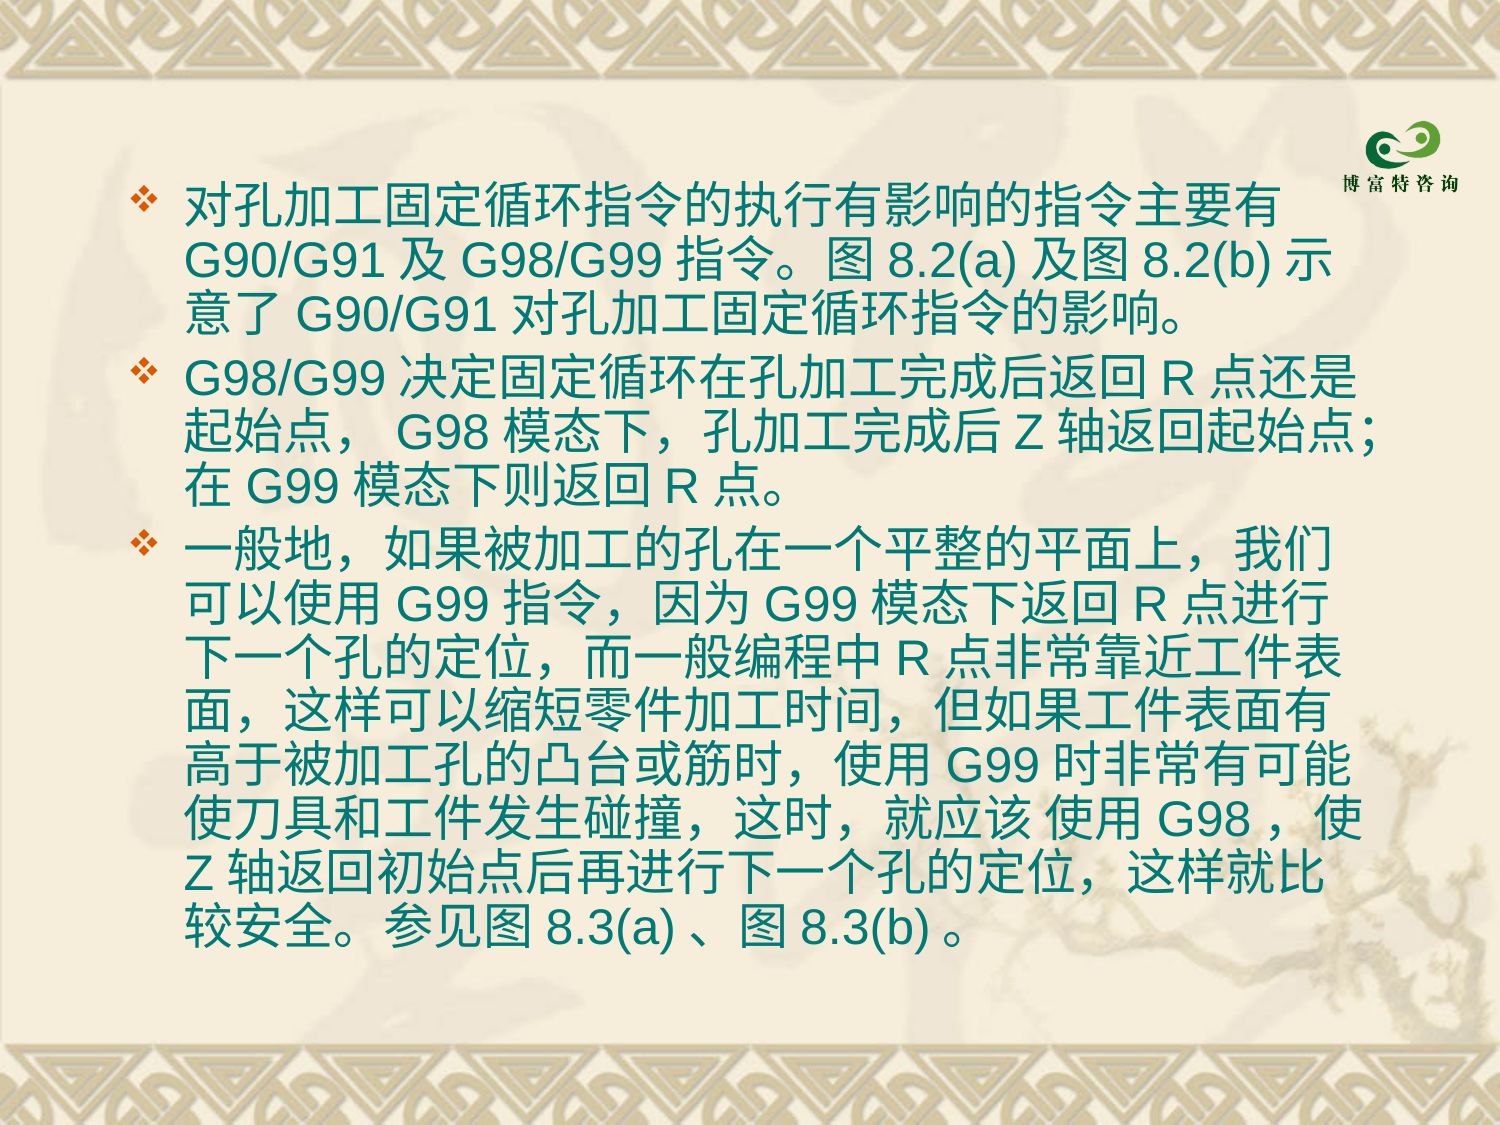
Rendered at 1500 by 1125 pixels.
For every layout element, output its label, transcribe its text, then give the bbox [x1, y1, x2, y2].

picture [0, 0, 1500, 1125]
list 对孔加工固定循环指令的执行有影响的指令主要有G90/G91及G98/G99指令。图8.2(a)及图8.2(b)示意了G90/G91对孔加工固定循环指令的影响。 G98/G99决定固定循环在孔加工完成后返回R点还是起始点，G98模态下，孔加工完成后Z轴返回起始点；在G99模态下则返回R点。 一般地，如果被加工的孔在一个平整的平面上，我们可以使用G99指令，因为G99模态下返回R点进行下一个孔的定位，而一般编程中R点非常靠近工件表面，这样可以缩短零件加工时间，但如果工件表面有高于被加工孔的凸台或筋时，使用G99时非常有可能使刀具和工件发生碰撞，这时，就应该 使用G98，使Z轴返回初始点后再进行下一个孔的定位，这样就比较安全。参见图8.3(a)、图8.3(b)。 [112, 172, 1388, 1001]
